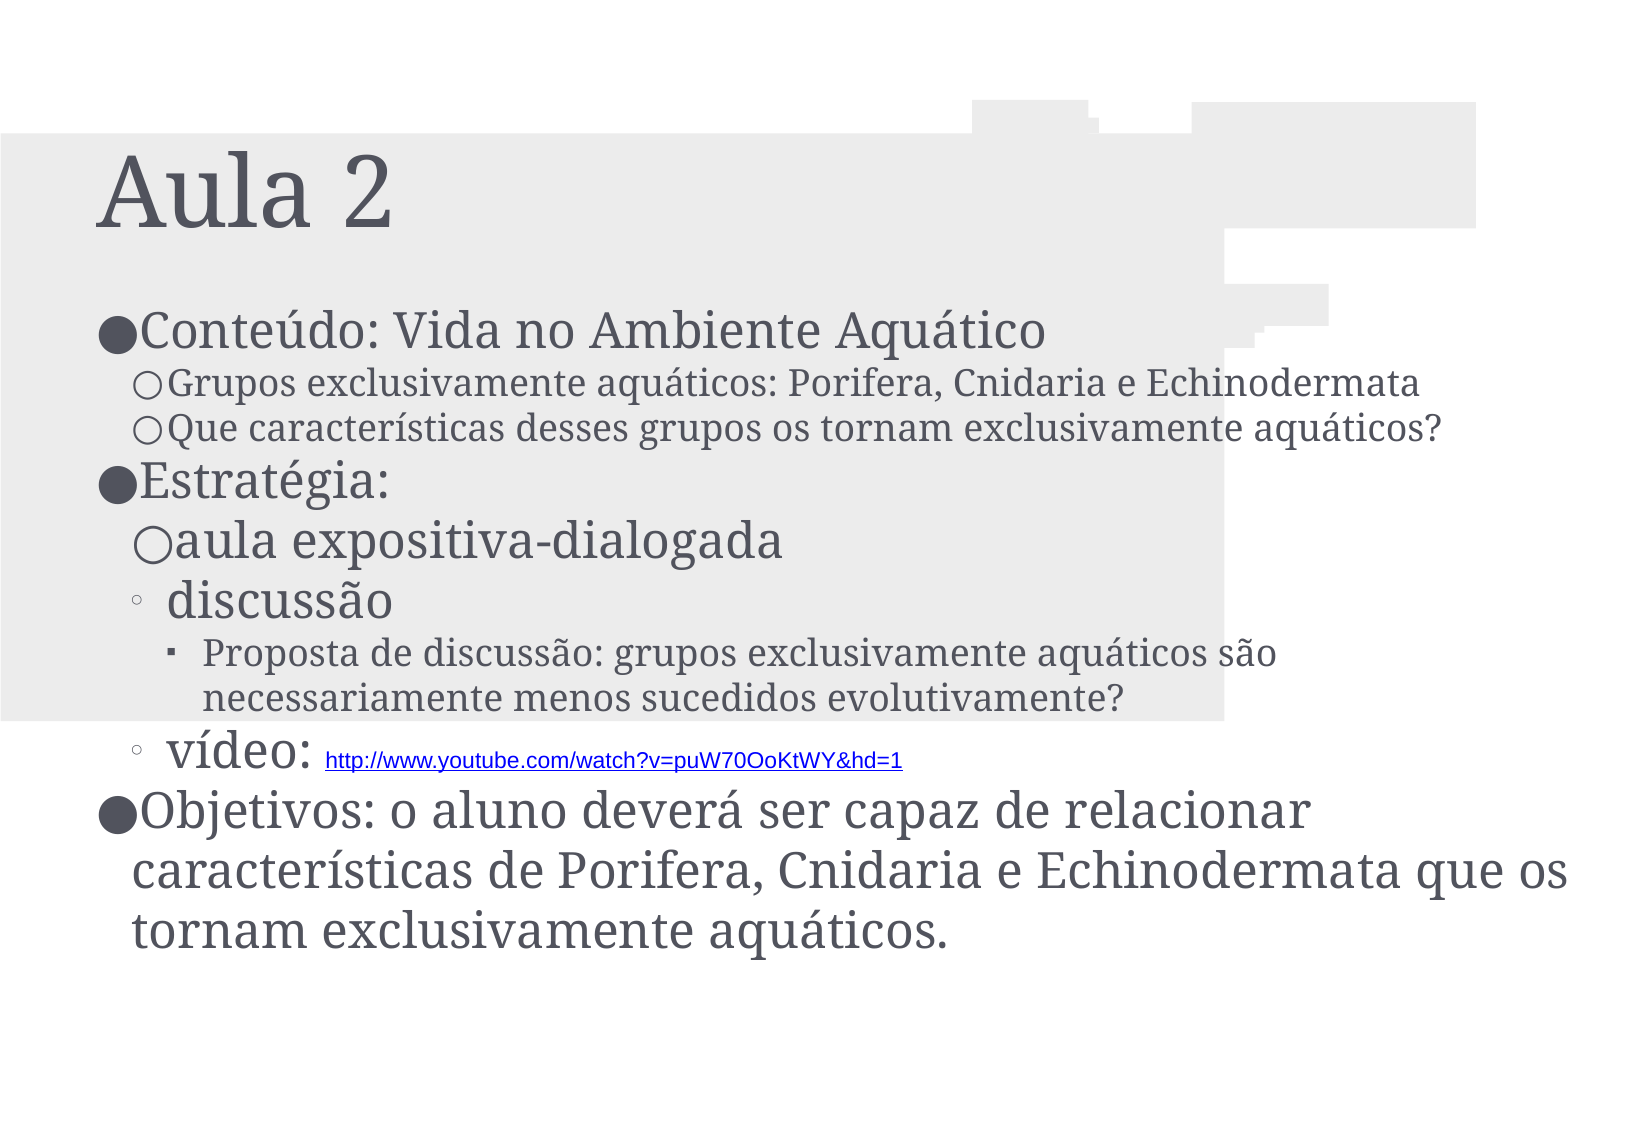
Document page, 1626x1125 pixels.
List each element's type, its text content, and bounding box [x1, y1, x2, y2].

text_box Conteúdo: Vida no Ambiente Aquático Grupos exclusivamente aquáticos: Porifera, Cnidaria e Echinodermata Que características desses grupos os tornam exclusivamente aquáticos? Estratégia: aula expositiva-dialogada discussão Proposta de discussão: grupos exclusivamente aquáticos são necessariamente menos sucedidos evolutivamente? vídeo: http://www.youtube.com/watch?v=puW70OoKtWY&hd=1 Objetivos: o aluno deverá ser capaz de relacionar características de Porifera, Cnidaria e Echinodermata que os tornam exclusivamente aquáticos. [81, 283, 1599, 1078]
text_box Aula 2 [81, 34, 1544, 263]
